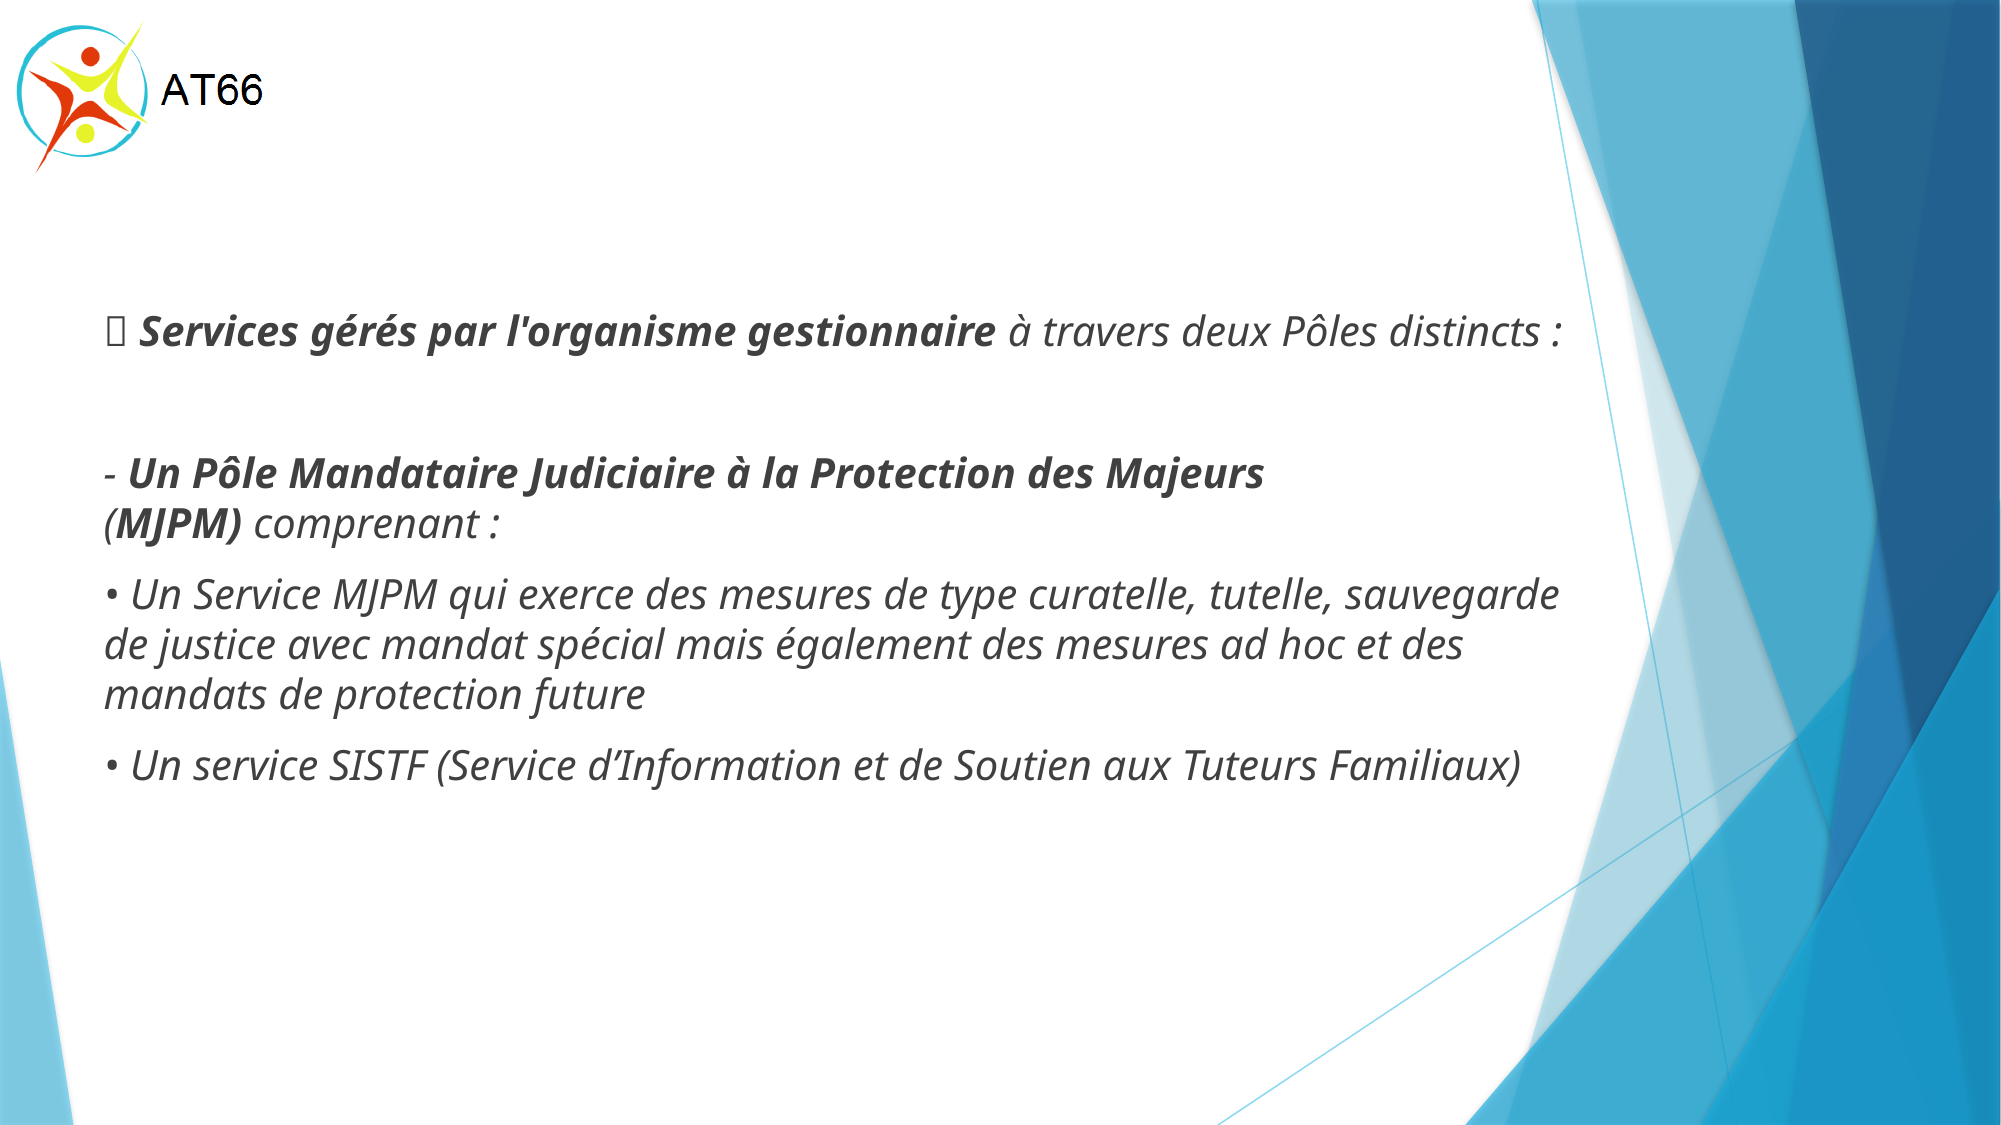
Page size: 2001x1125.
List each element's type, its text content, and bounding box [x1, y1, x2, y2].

list  Services gérés par l'organisme gestionnaire à travers deux Pôles distincts : - Un Pôle Mandataire Judiciaire à la Protection des Majeurs (MJPM) comprenant : • Un Service MJPM qui exerce des mesures de type curatelle, tutelle, sauvegarde de justice avec mandat spécial mais également des mesures ad hoc et des mandats de protection future • Un service SISTF (Service d’Information et de Soutien aux Tuteurs Familiaux) [88, 296, 1586, 988]
picture [0, 12, 283, 187]
